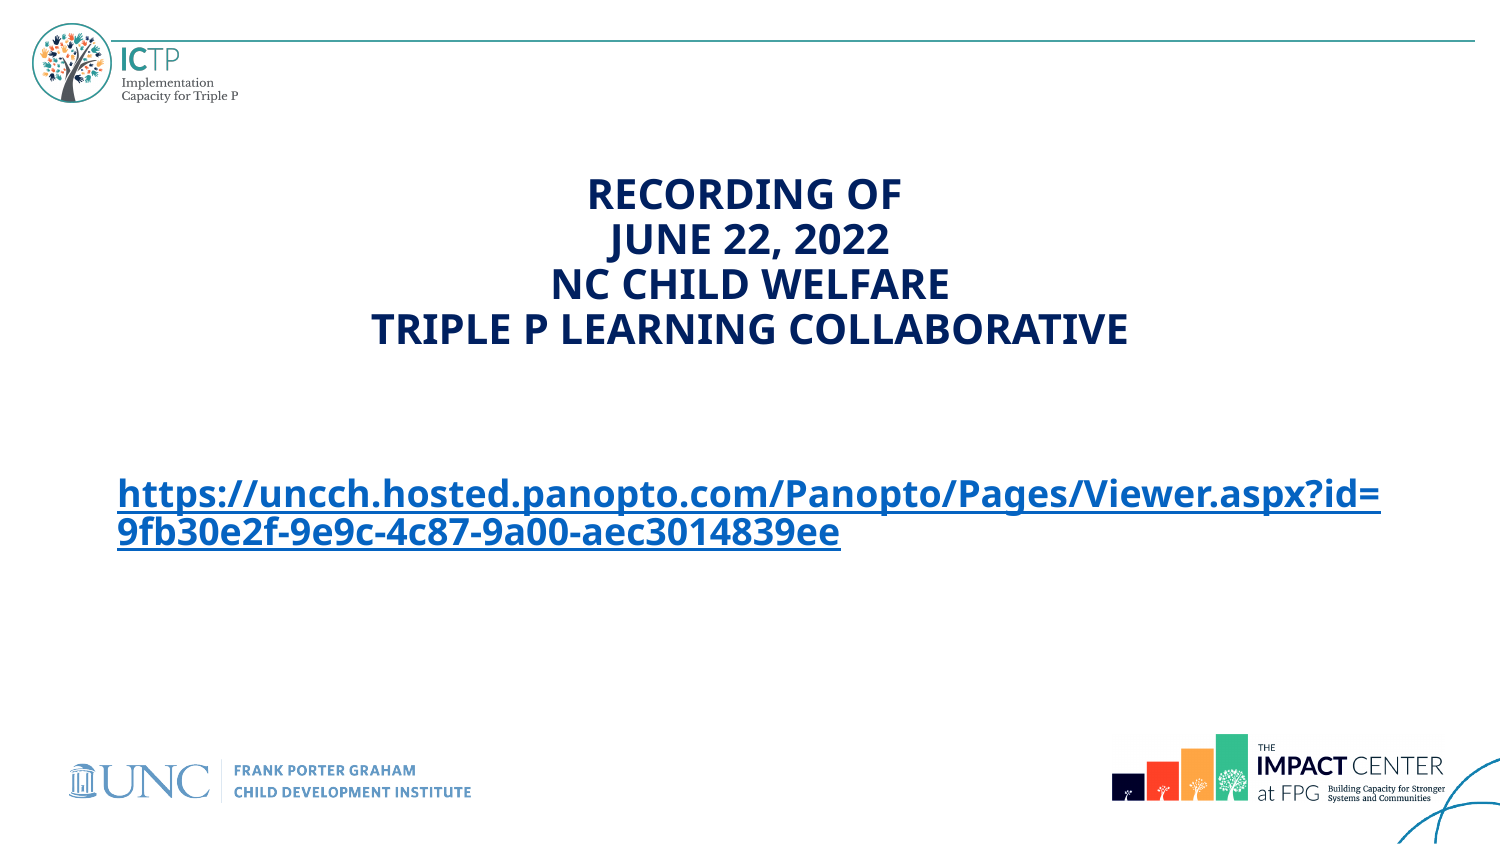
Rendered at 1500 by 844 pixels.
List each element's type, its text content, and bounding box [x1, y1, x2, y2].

picture [69, 759, 471, 803]
subtitle https://uncch.hosted.panopto.com/Panopto/Pages/Viewer.aspx?id=9fb30e2f-9e9c-4c87-9a00-aec3014839ee [102, 462, 1398, 605]
picture [32, 23, 238, 103]
title RECORDING OF JUNE 22, 2022 NC CHILD WELFARE TRIPLE P LEARNING COLLABORATIVE [101, 128, 1399, 399]
picture [1112, 705, 1500, 844]
